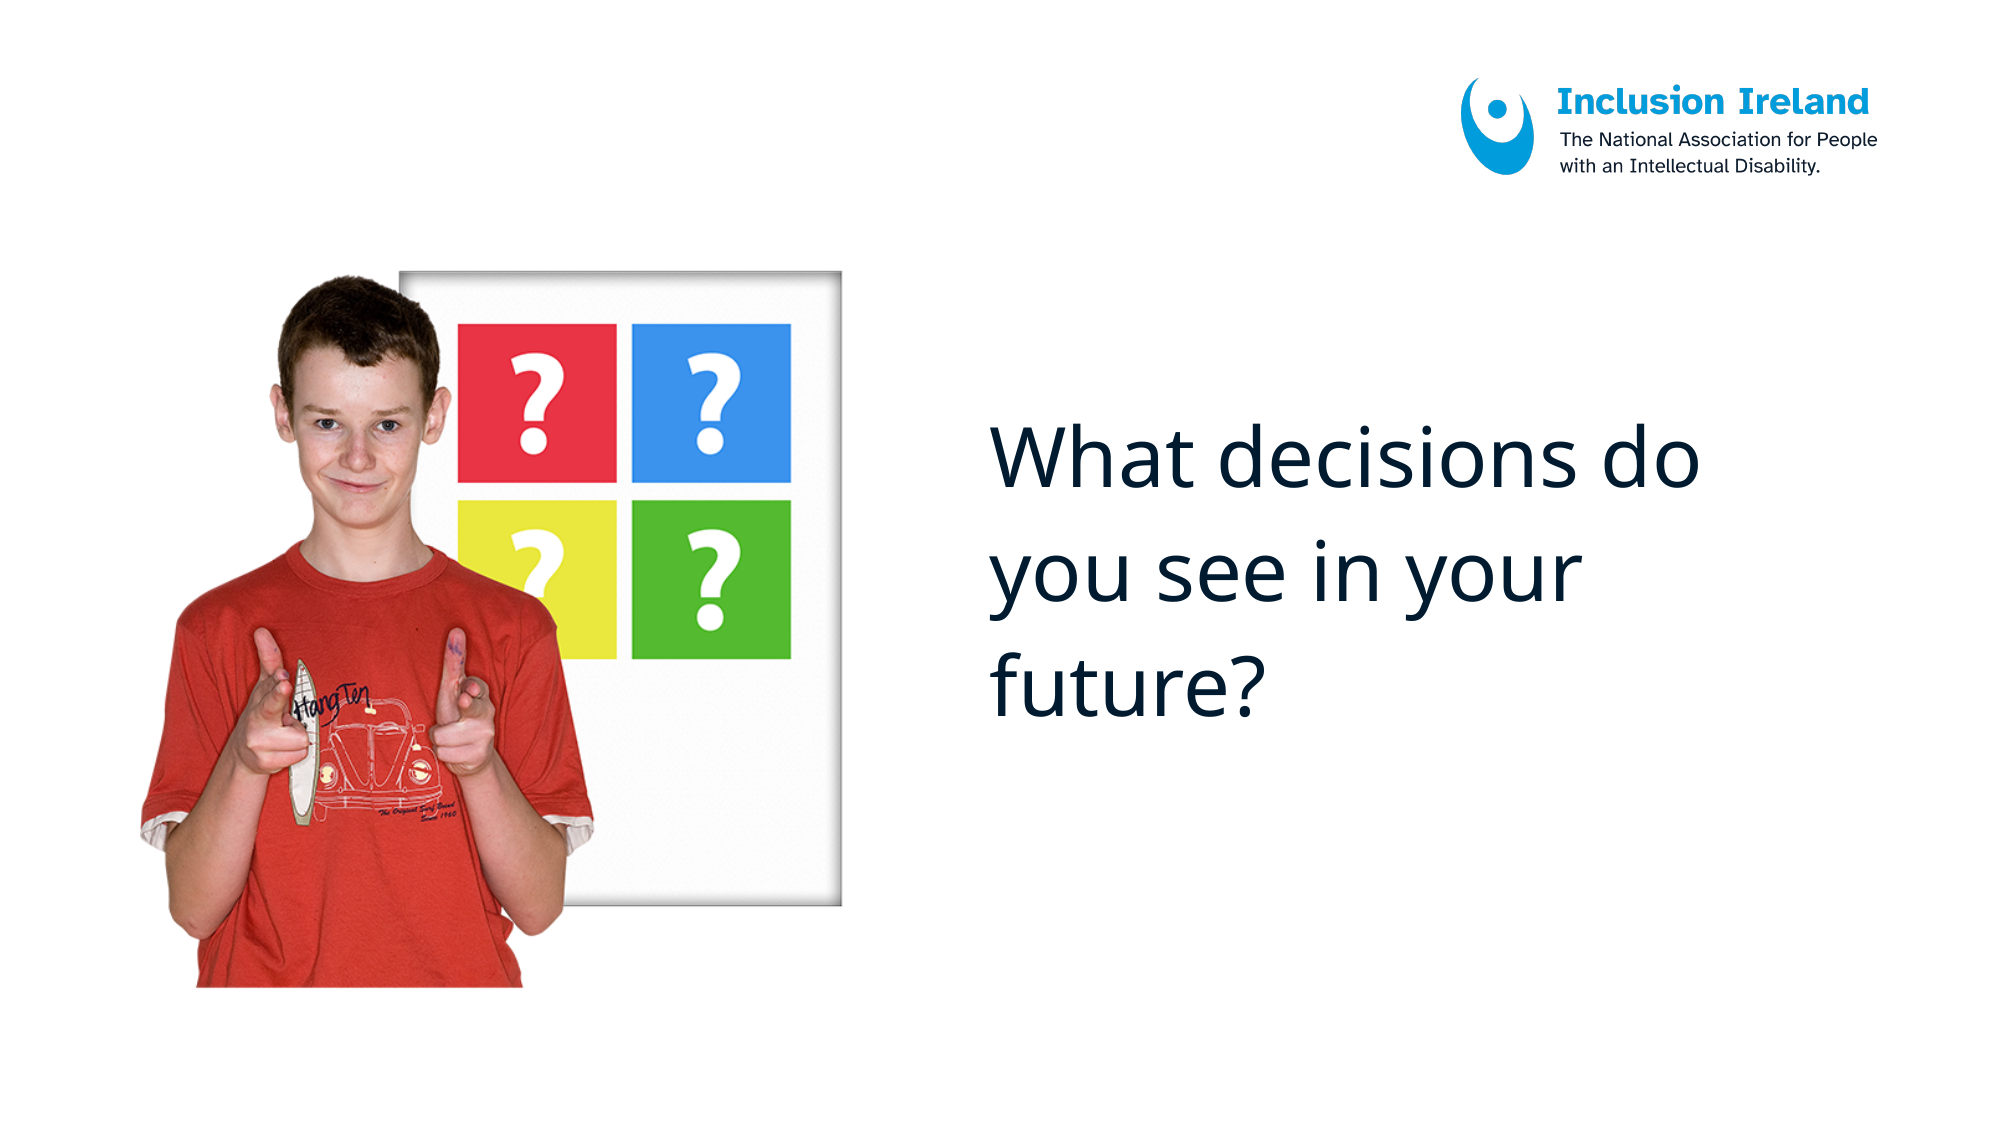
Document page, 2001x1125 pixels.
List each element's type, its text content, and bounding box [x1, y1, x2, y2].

picture [119, 257, 864, 1002]
title What decisions do you see in your future? [974, 383, 1803, 739]
picture [1460, 76, 1878, 177]
